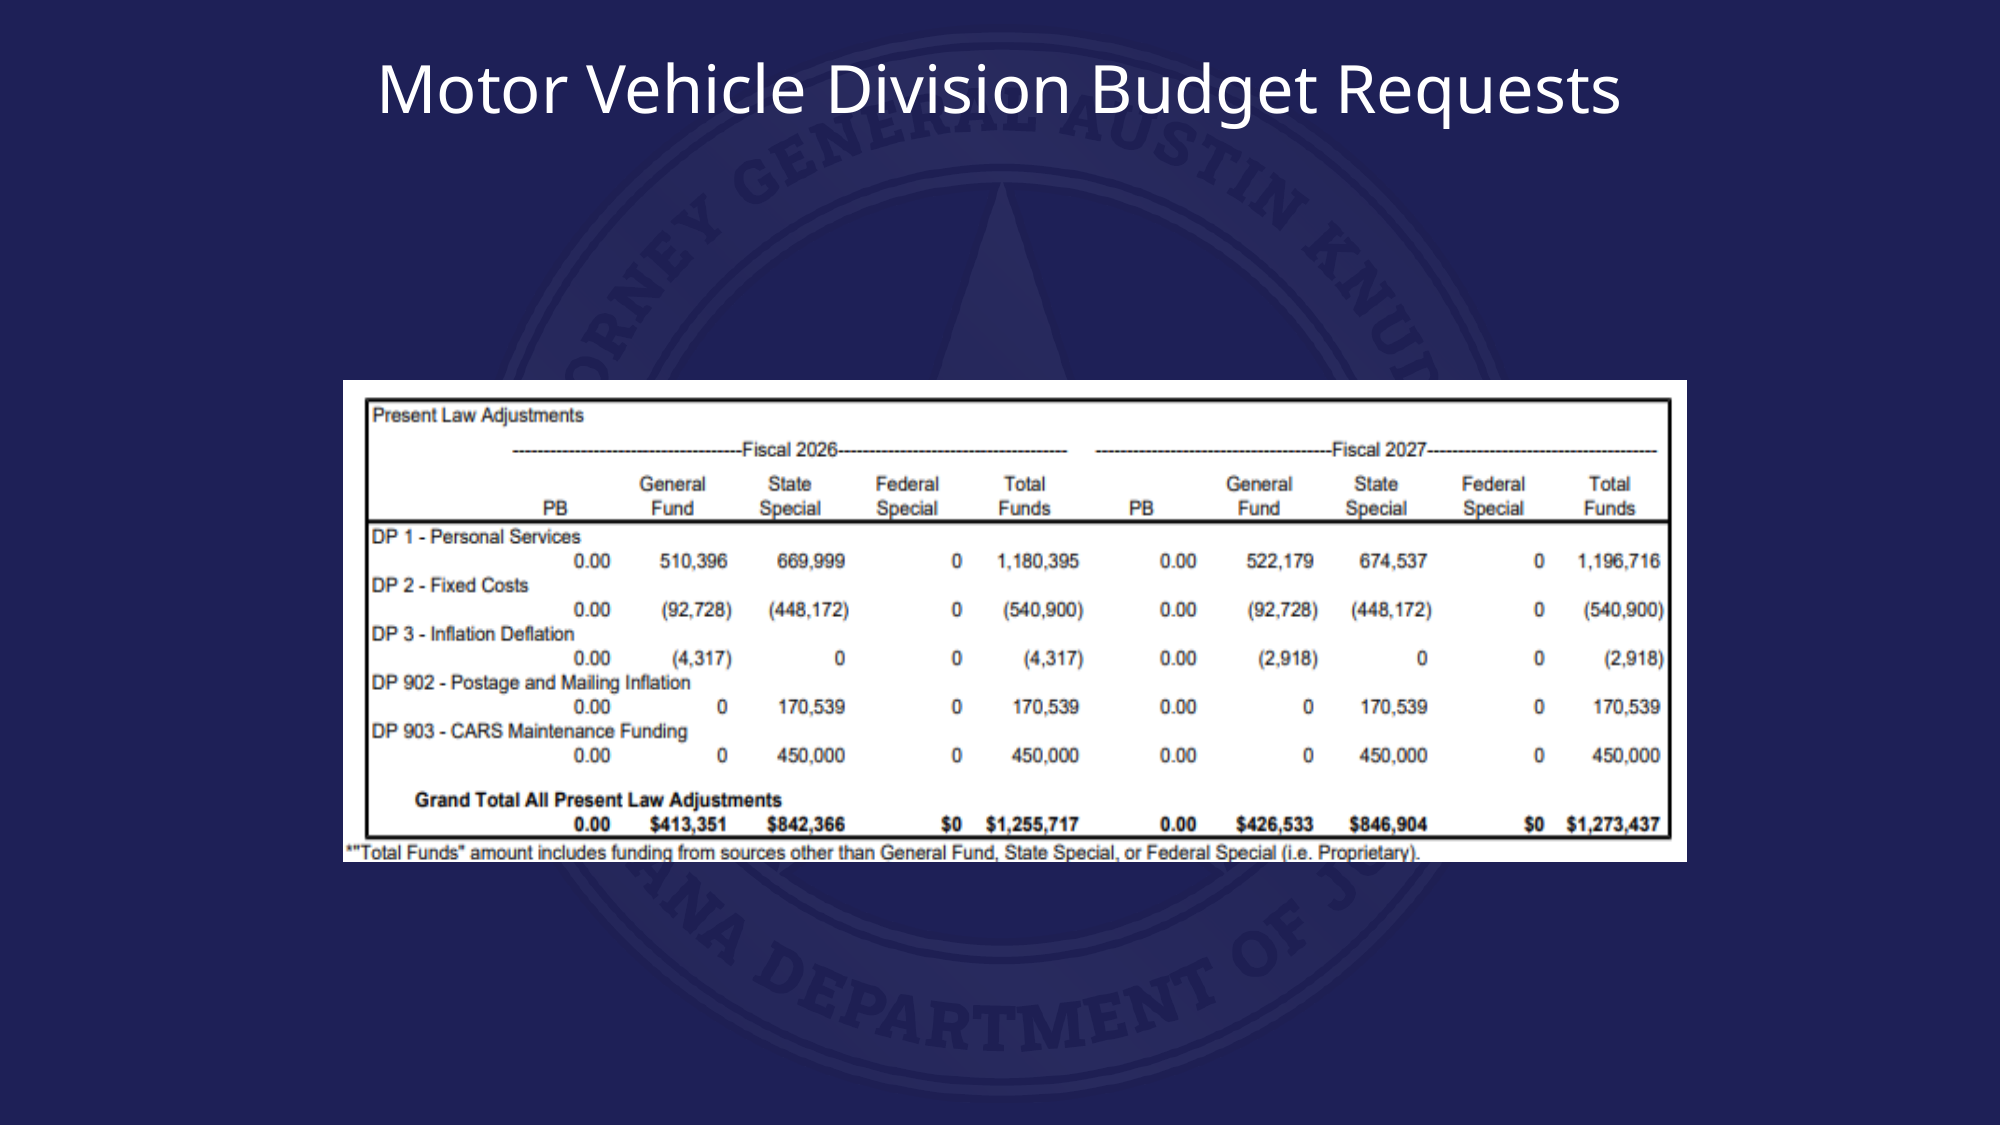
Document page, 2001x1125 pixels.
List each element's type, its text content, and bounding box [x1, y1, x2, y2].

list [343, 380, 1687, 863]
title Motor Vehicle Division Budget Requests [125, 31, 1875, 152]
